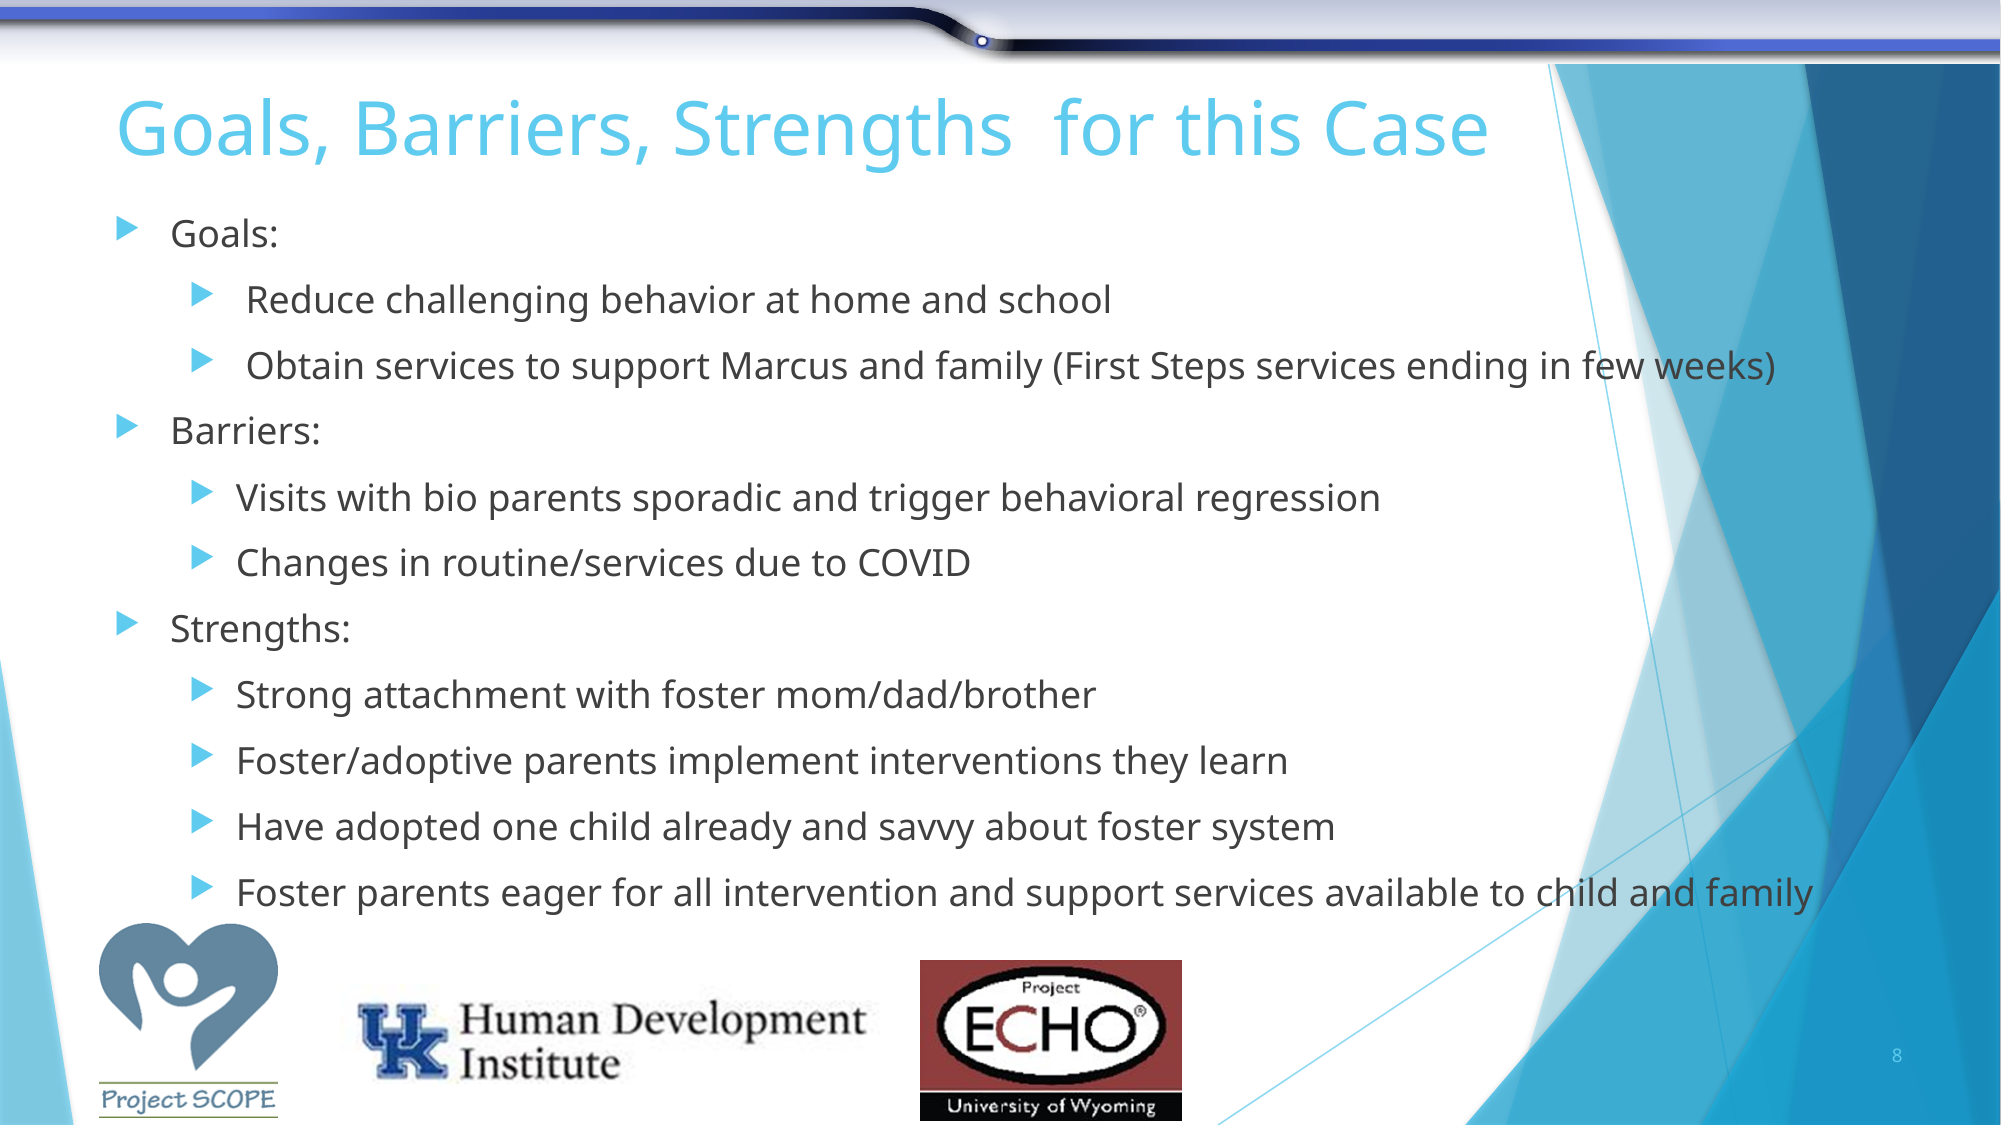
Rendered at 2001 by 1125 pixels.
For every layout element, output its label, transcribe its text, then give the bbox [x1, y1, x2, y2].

picture [920, 960, 1182, 1121]
picture [340, 984, 902, 1100]
title Goals, Barriers, Strengths for this Case [0, 76, 1667, 263]
picture [0, 0, 2000, 65]
list Goals: Reduce challenging behavior at home and school Obtain services to support Marcus and family (First Steps services ending in few weeks) Barriers: Visits with bio parents sporadic and trigger behavioral regression Changes in routine/services due to COVID Strengths: Strong attachment with foster mom/dad/brother Foster/adoptive parents implement interventions they learn Have adopted one child already and savvy about foster system Foster parents eager for all intervention and support services available to child and family [98, 202, 1863, 922]
picture [99, 923, 278, 1118]
slide_number 8 [1467, 1026, 1918, 1086]
